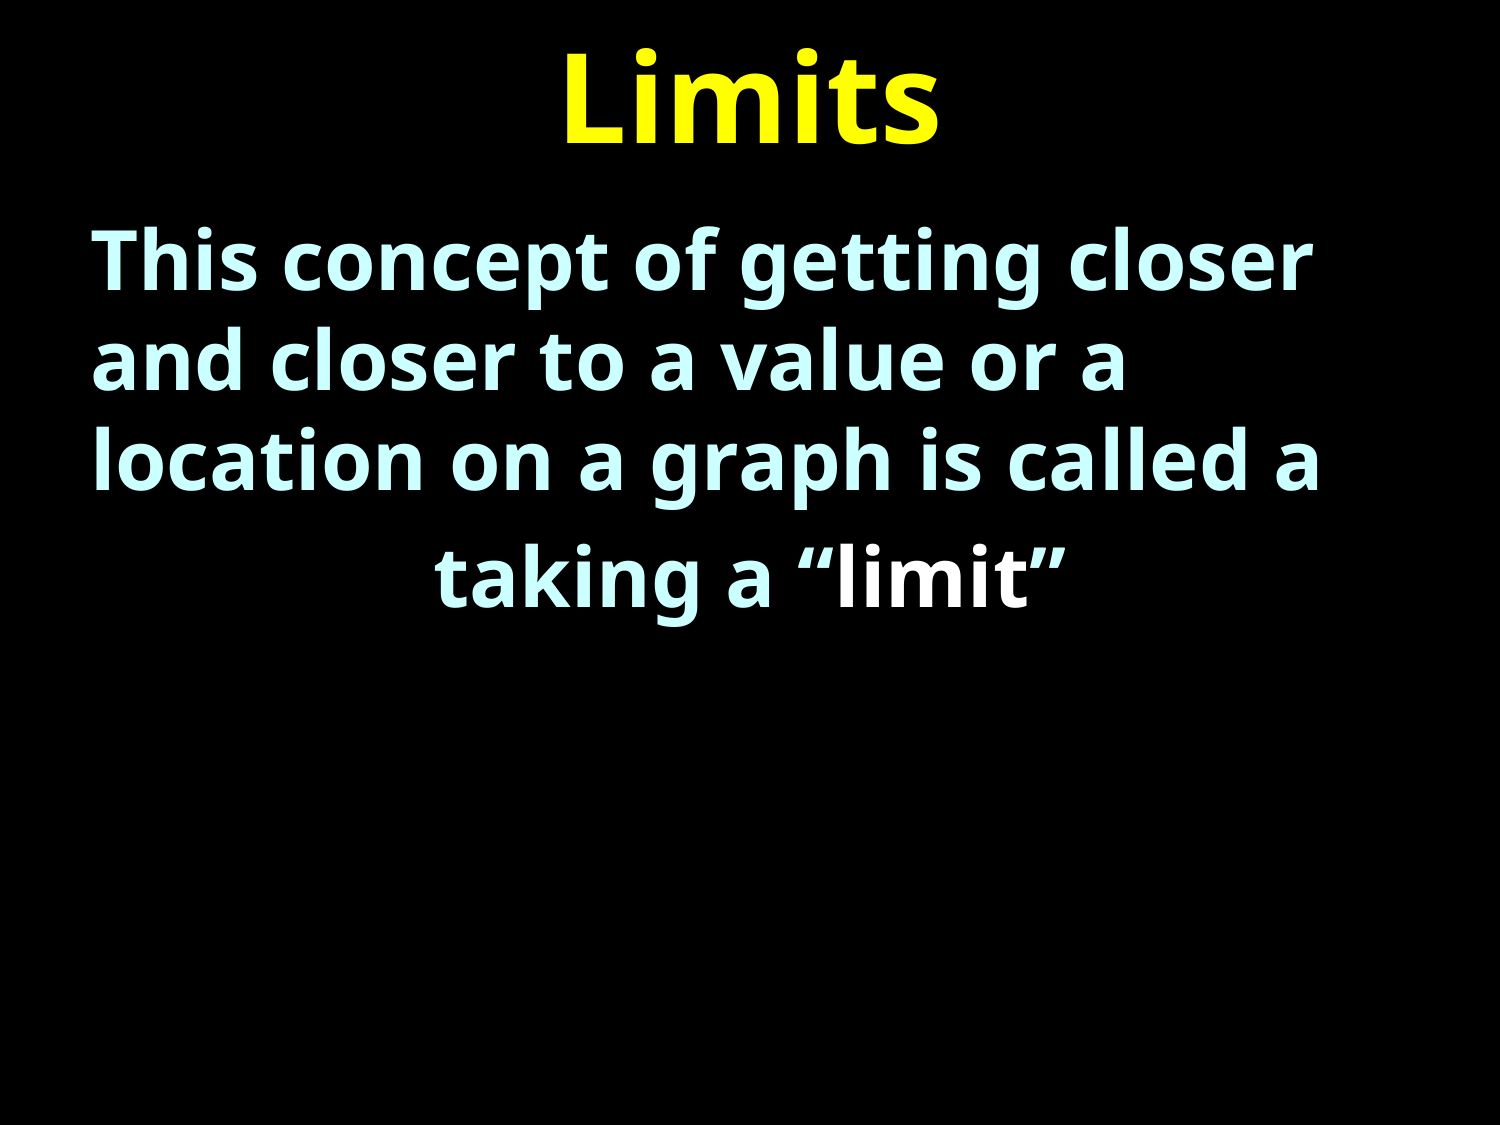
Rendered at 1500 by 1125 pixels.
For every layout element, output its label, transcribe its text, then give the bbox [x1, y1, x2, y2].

list This concept of getting closer and closer to a value or a location on a graph is called a taking a “limit” [75, 200, 1425, 1125]
title Limits [0, 0, 1500, 188]
